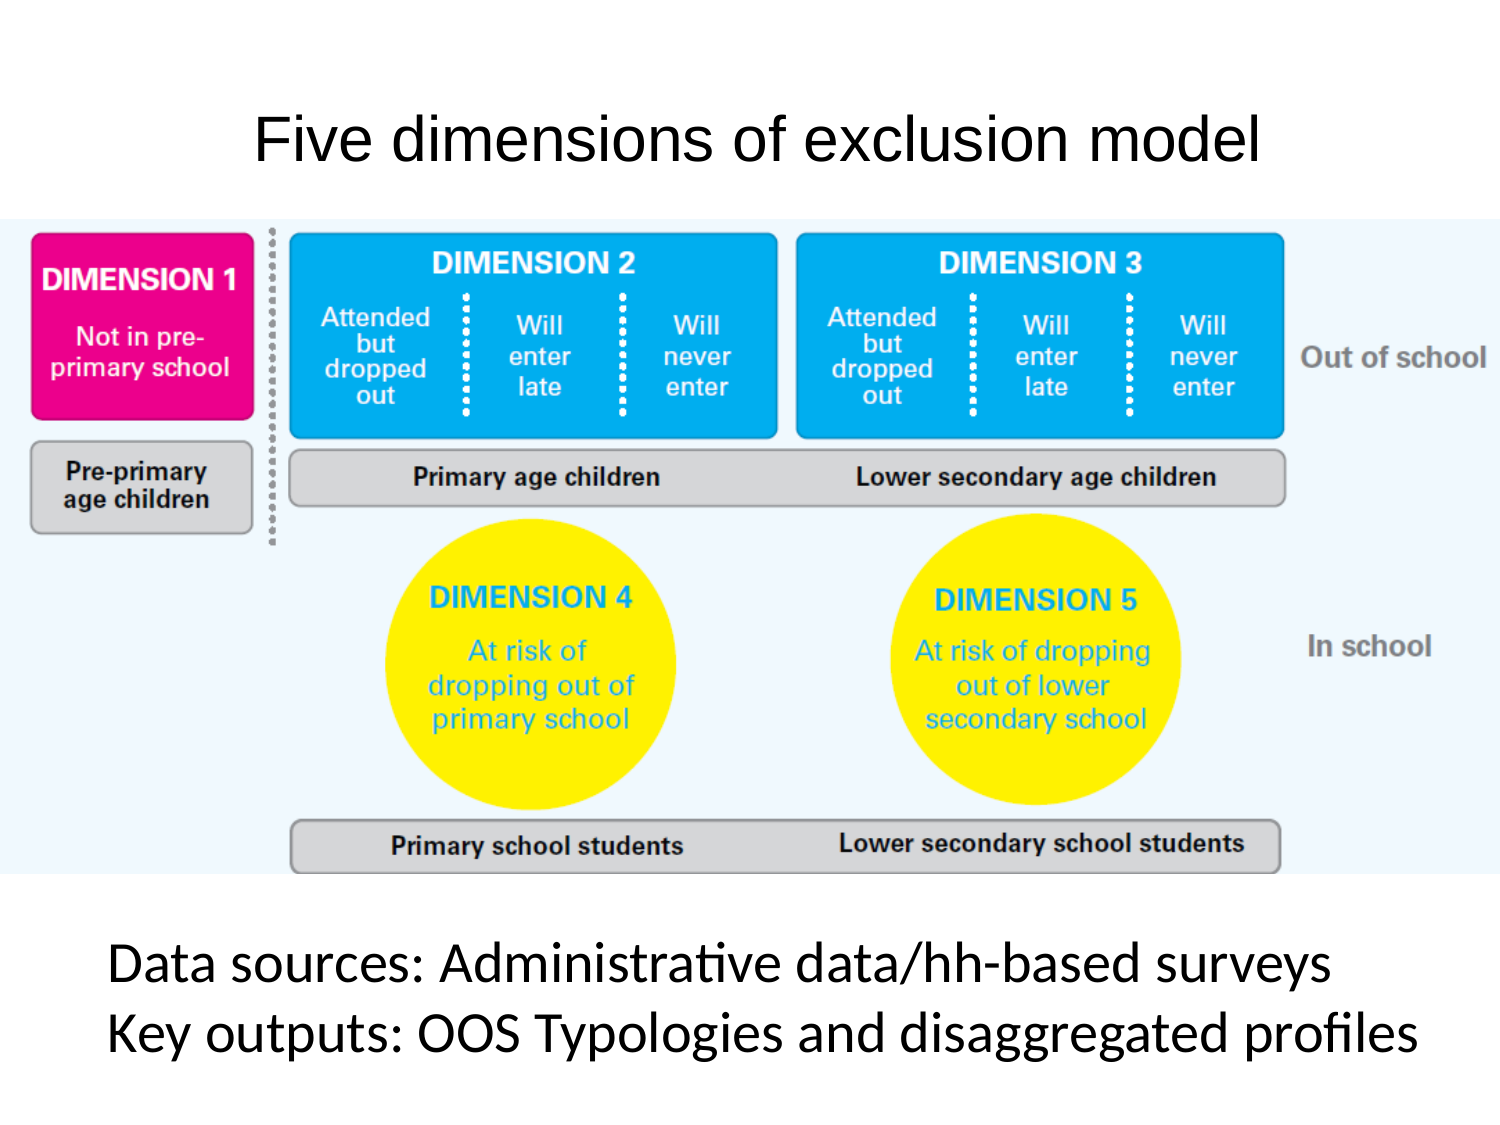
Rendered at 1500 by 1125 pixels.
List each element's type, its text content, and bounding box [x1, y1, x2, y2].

picture [0, 219, 1500, 875]
title Five dimensions of exclusion model [120, 67, 1395, 204]
text_box Data sources: Administrative data/hh-based surveys Key outputs: OOS Typologies and disaggregated profiles [93, 916, 1436, 1072]
